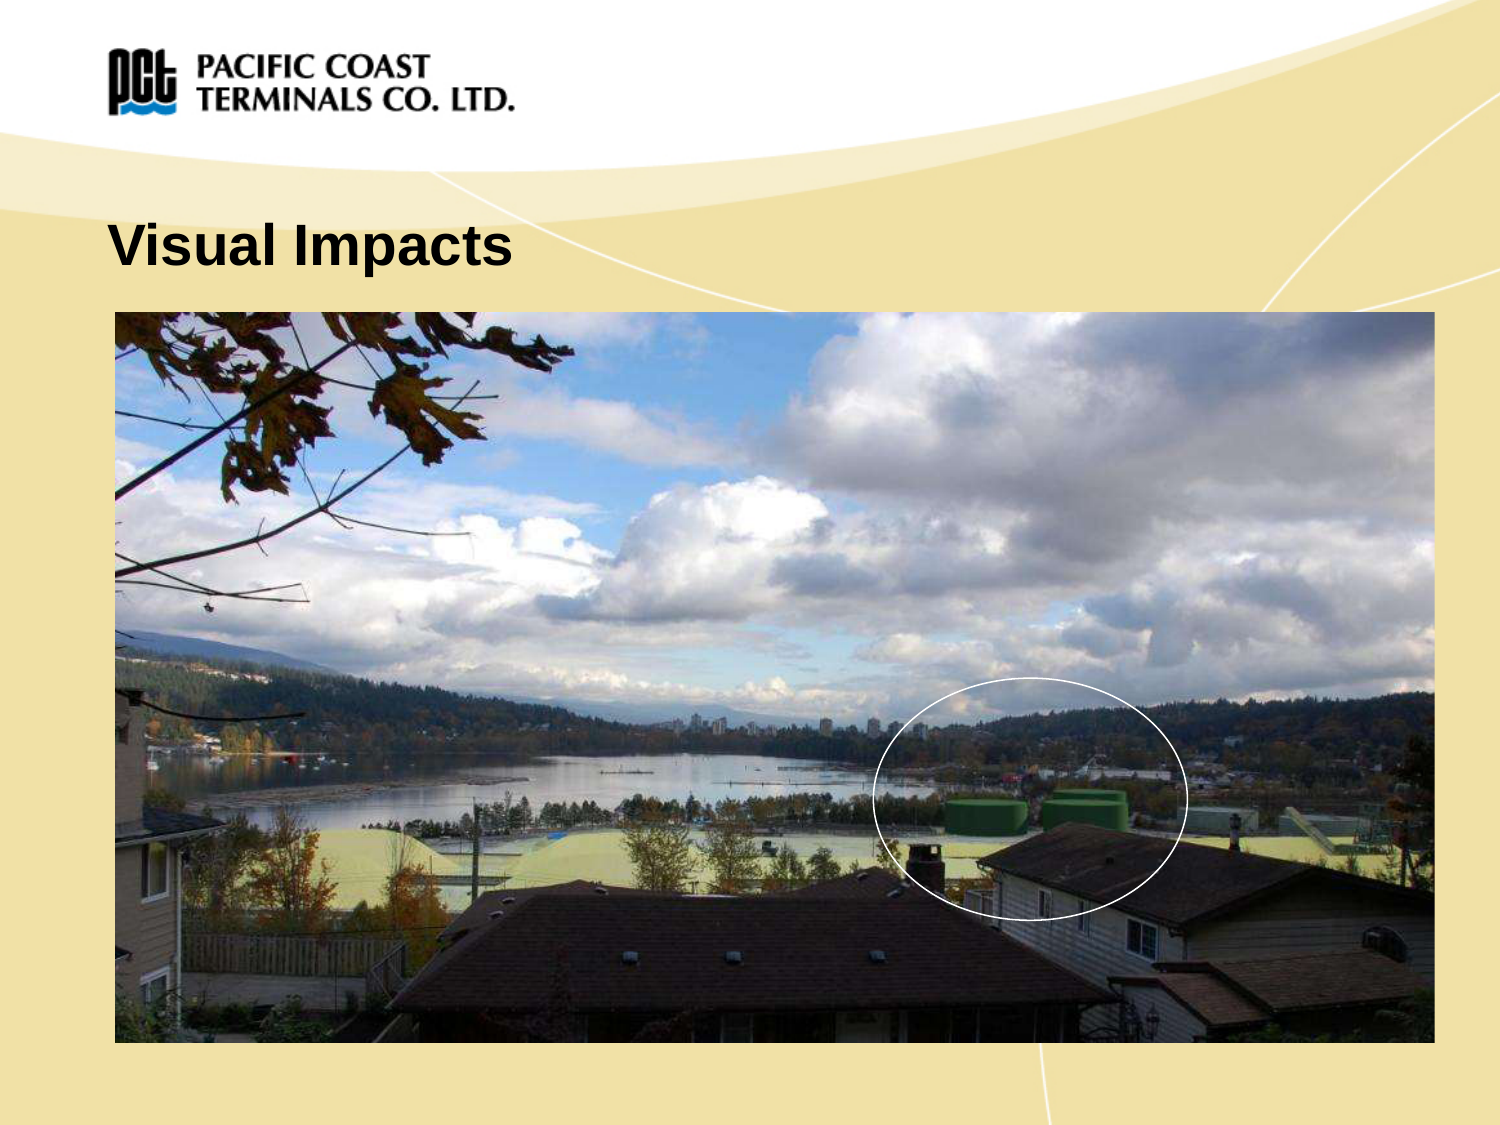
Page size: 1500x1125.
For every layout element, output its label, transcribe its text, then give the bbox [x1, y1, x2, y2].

picture [0, 0, 1500, 1125]
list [114, 312, 1435, 1043]
title Visual Impacts [91, 199, 662, 313]
